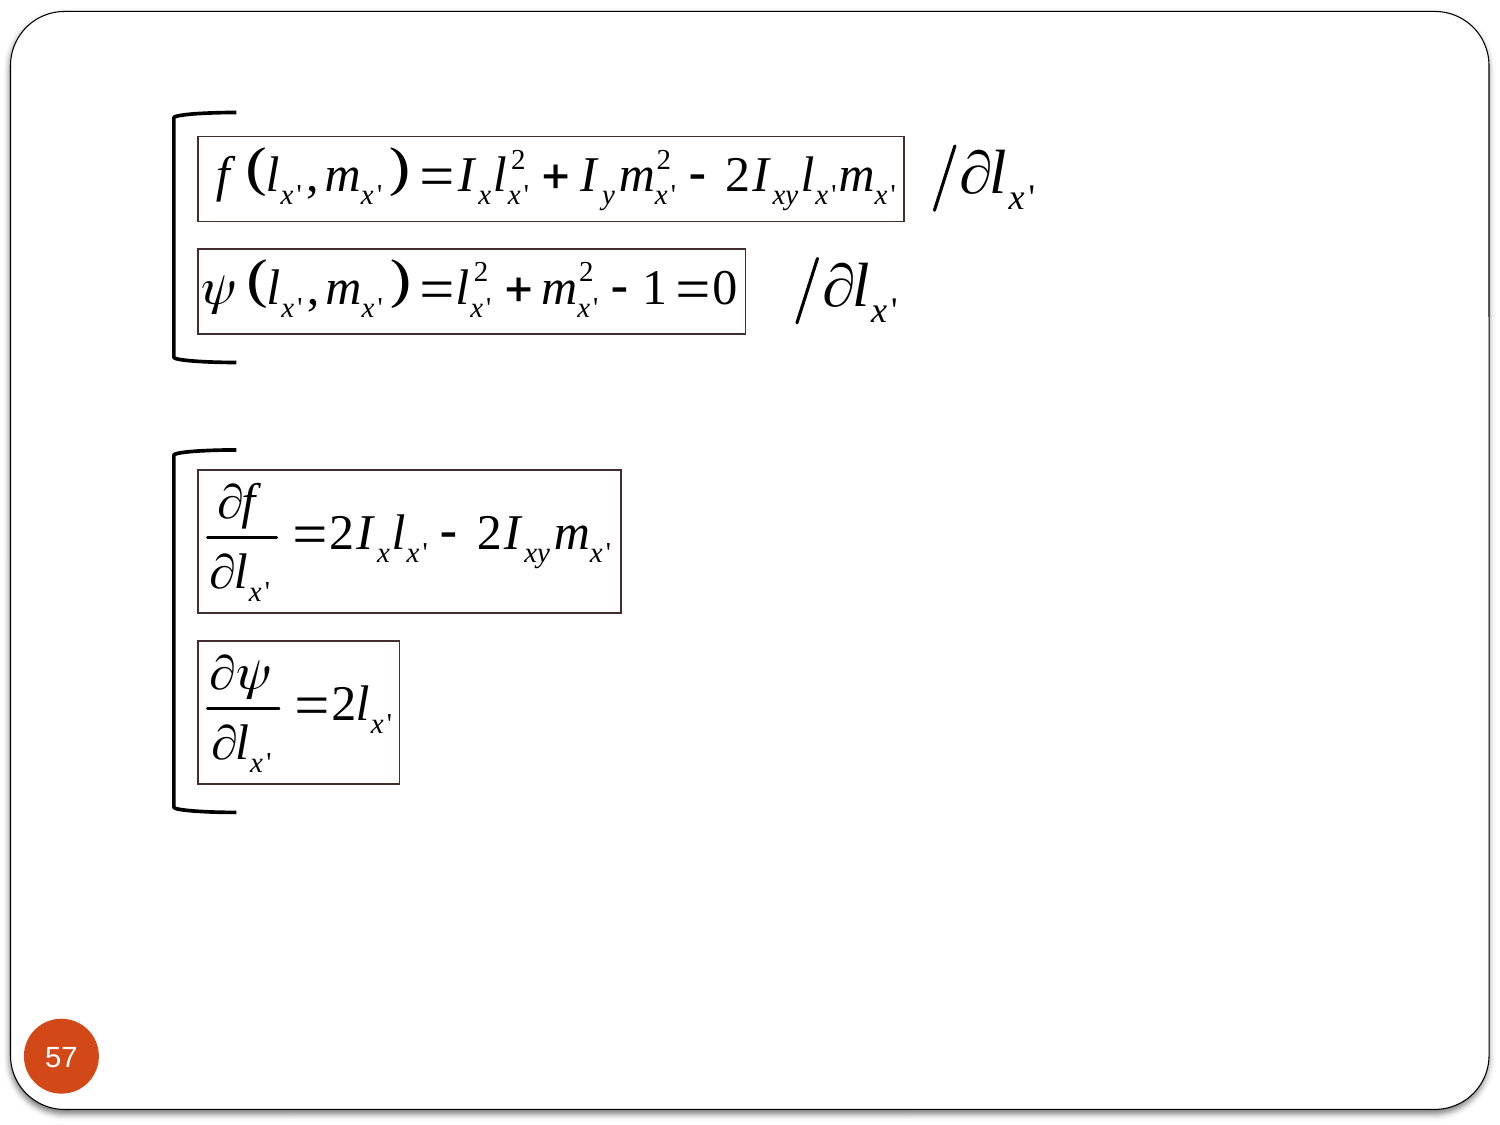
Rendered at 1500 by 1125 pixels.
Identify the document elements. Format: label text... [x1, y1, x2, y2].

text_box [198, 249, 746, 334]
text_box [761, 243, 913, 338]
text_box [173, 449, 237, 814]
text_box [198, 137, 892, 222]
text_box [198, 470, 621, 613]
text_box [173, 111, 237, 364]
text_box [898, 130, 1051, 226]
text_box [198, 641, 400, 784]
slide_number 57 [23, 1018, 99, 1094]
